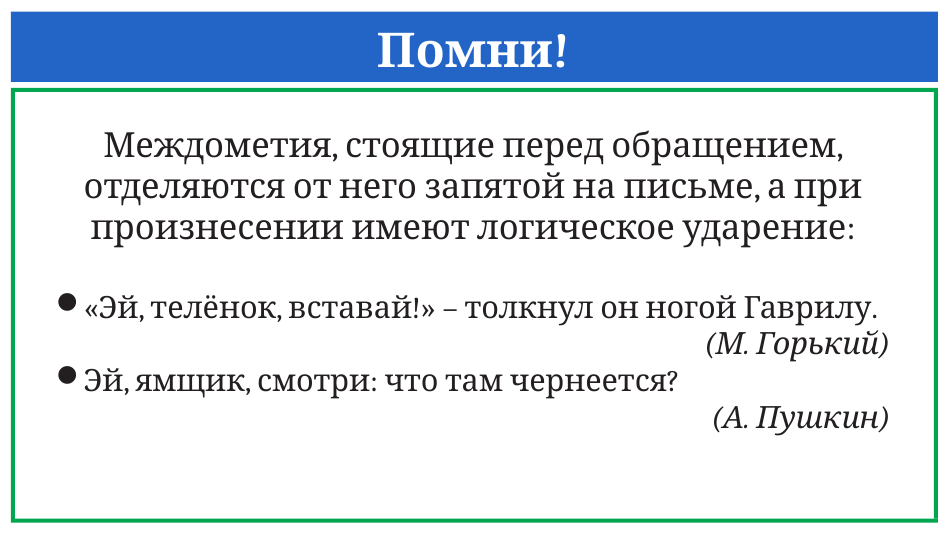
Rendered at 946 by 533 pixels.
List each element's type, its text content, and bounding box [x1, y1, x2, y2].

title Помни! [70, 20, 875, 79]
list Междометия, стоящие перед обращением, отделяются от него запятой на письме, а при произнесении имеют логическое ударение: «Эй, телёнок, вставай!» – толкнул он ногой Гаврилу. (М. Горький) Эй, ямщик, смотри: что там чернеется? (А. Пушкин) [47, 118, 899, 474]
